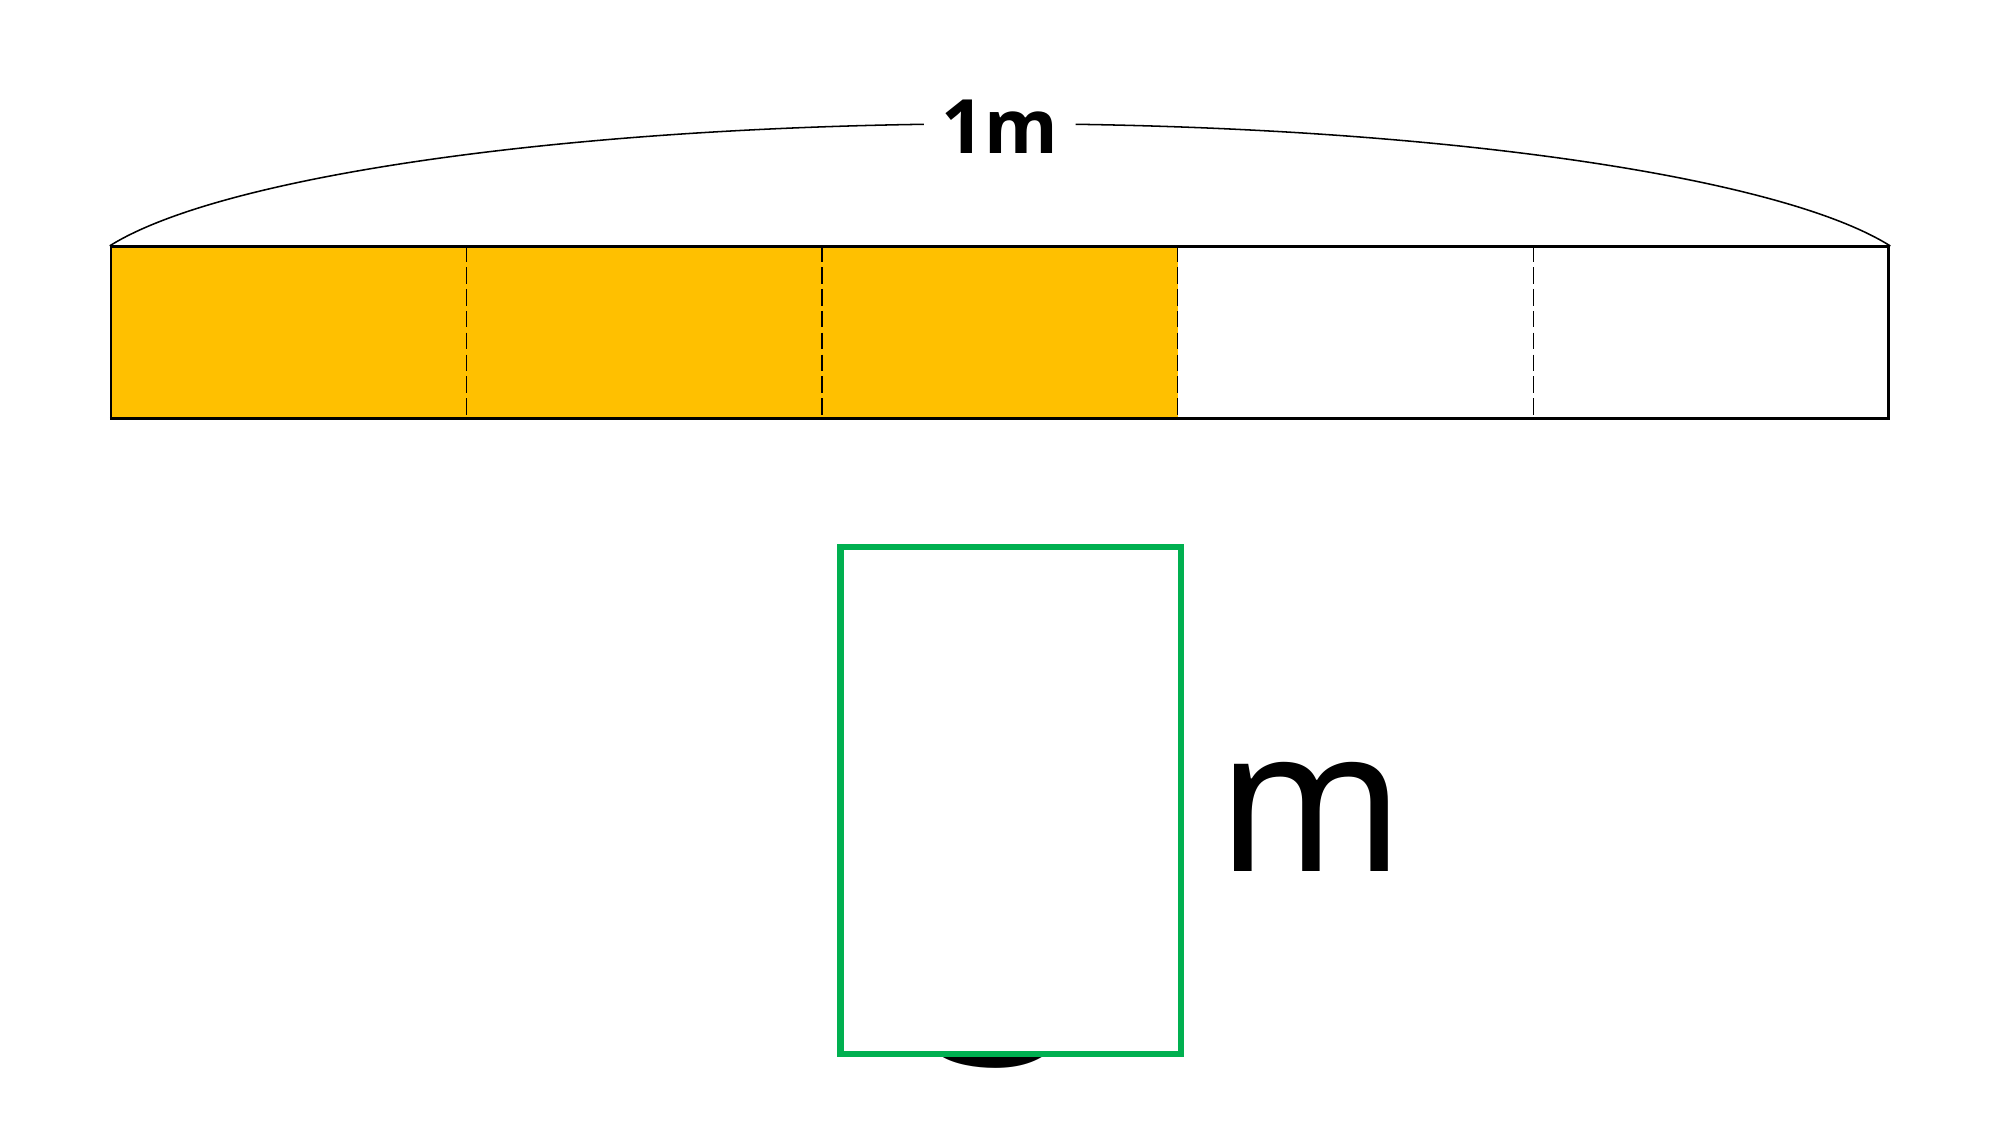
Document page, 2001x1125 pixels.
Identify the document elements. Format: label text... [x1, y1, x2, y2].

text_box [839, 546, 862, 1055]
table_header [1178, 265, 1533, 417]
text_box 1m [924, 70, 1076, 177]
table_header [112, 248, 467, 417]
text_box [109, 123, 1891, 294]
table_header [1533, 248, 1887, 417]
table_header [467, 265, 822, 417]
table_header [822, 284, 1178, 417]
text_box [862, 510, 1399, 1111]
